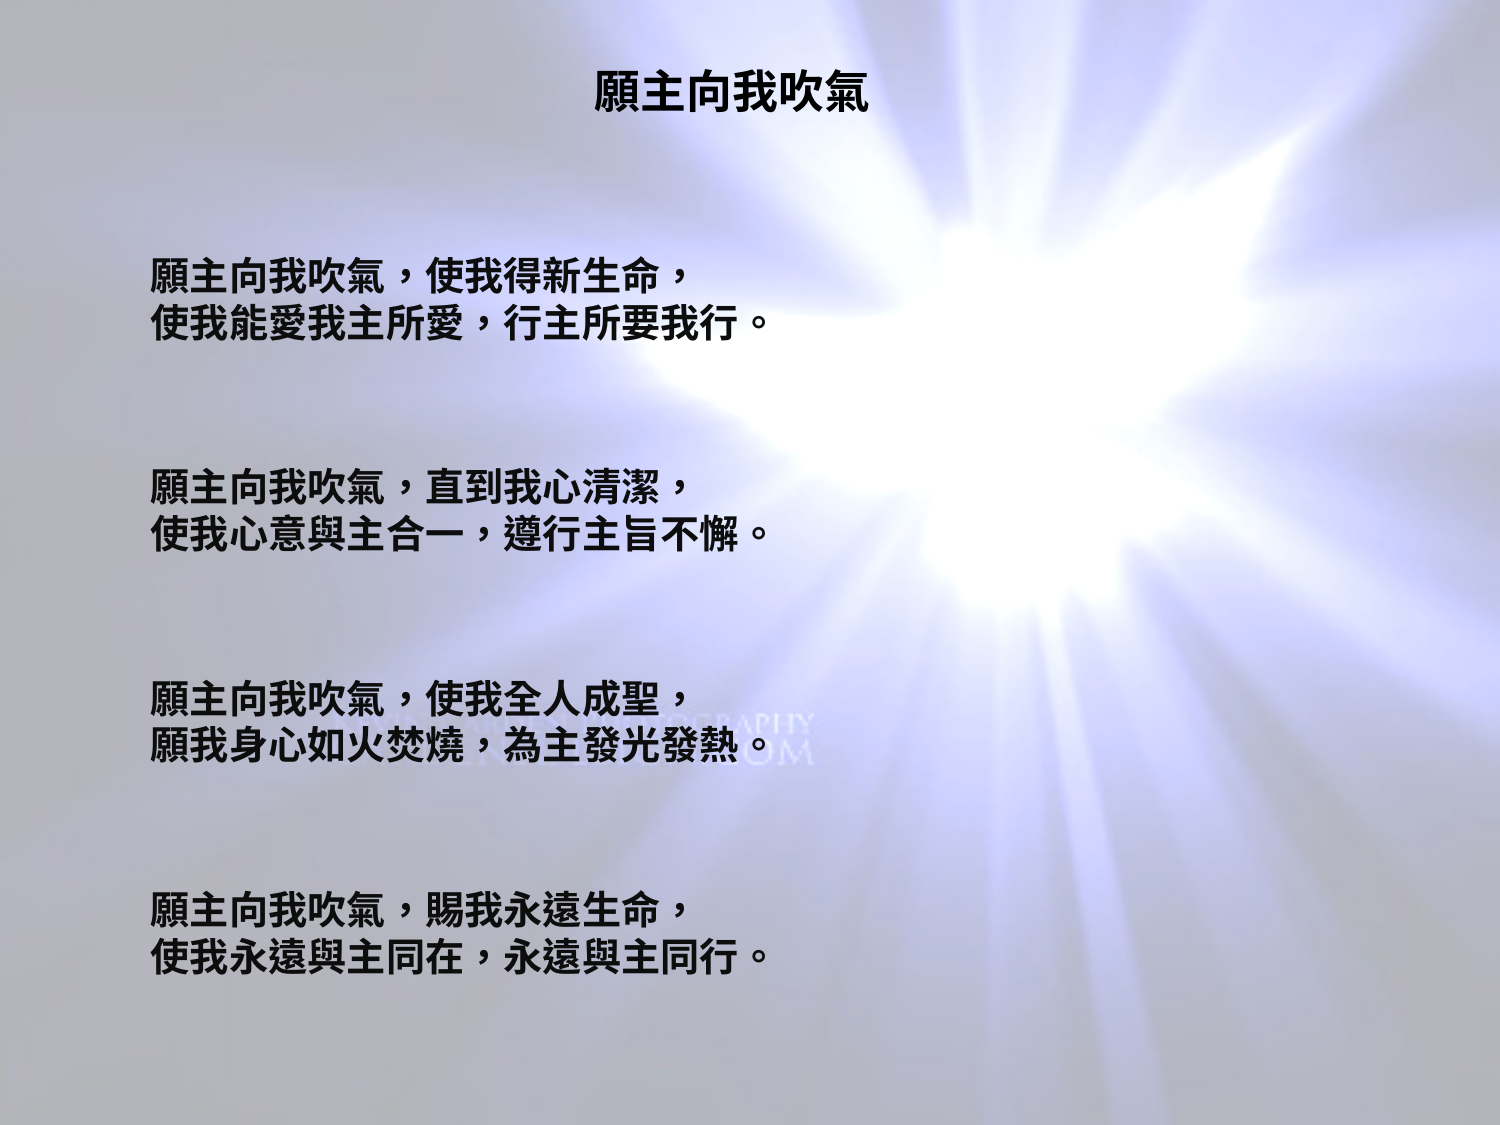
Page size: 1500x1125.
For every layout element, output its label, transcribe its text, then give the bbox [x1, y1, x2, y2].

subtitle 願主向我吹氣，使我得新生命， 使我能愛我主所愛，行主所要我行。 願主向我吹氣，直到我心清潔， 使我心意與主合一，遵行主旨不懈。 願主向我吹氣，使我全人成聖， 願我身心如火焚燒，為主發光發熱。 願主向我吹氣，賜我永遠生命， 使我永遠與主同在，永遠與主同行。 [135, 243, 833, 988]
title 願主向我吹氣 [466, 54, 998, 126]
